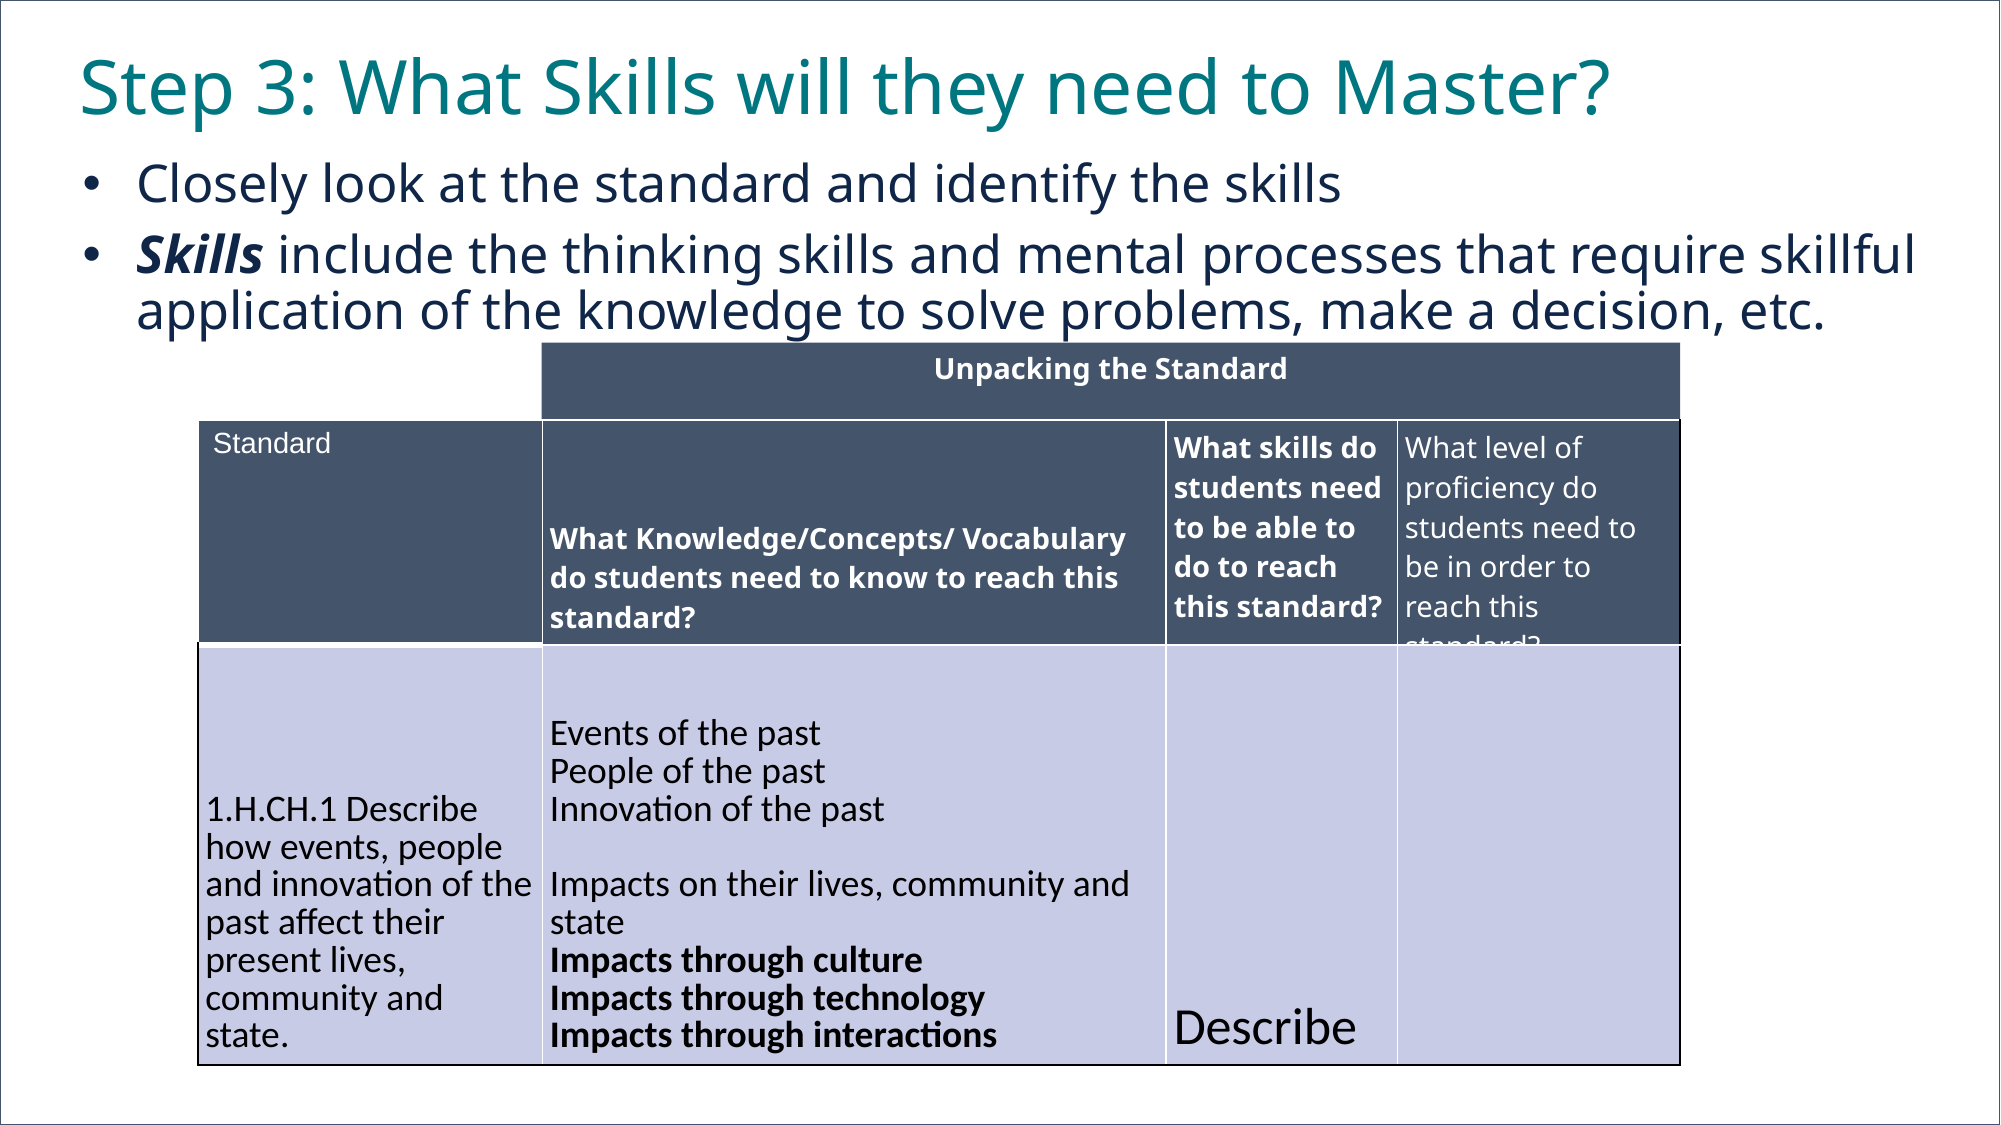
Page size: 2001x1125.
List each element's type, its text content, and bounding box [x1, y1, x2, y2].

table_header What level of proficiency do students need to be in order to reach this standard? [1398, 421, 1679, 644]
table_header Standard [199, 421, 542, 642]
text_box Unpacking the Standard [541, 342, 1681, 419]
table_header What skills do students need to be able to do to reach this standard? [1167, 421, 1397, 644]
table_cell [1398, 646, 1679, 1064]
title Step 3: What Skills will they need to Master? [64, 42, 2000, 260]
table_cell Describe [1167, 646, 1397, 1064]
text_box [0, 0, 2000, 1125]
table_cell 1.H.CH.1 Describe how events, people and innovation of the past affect their present lives, community and state. [199, 648, 542, 1064]
table_cell Events of the past People of the past Innovation of the past Impacts on their lives, community and state Impacts through culture Impacts through technology Impacts through interactions [543, 646, 1165, 1064]
table_header What Knowledge/Concepts/ Vocabulary do students need to know to reach this standard? [543, 421, 1165, 644]
list Closely look at the standard and identify the skills Skills include the thinking skills and mental processes that require skillful application of the knowledge to solve problems, make a decision, etc. [64, 150, 1936, 865]
